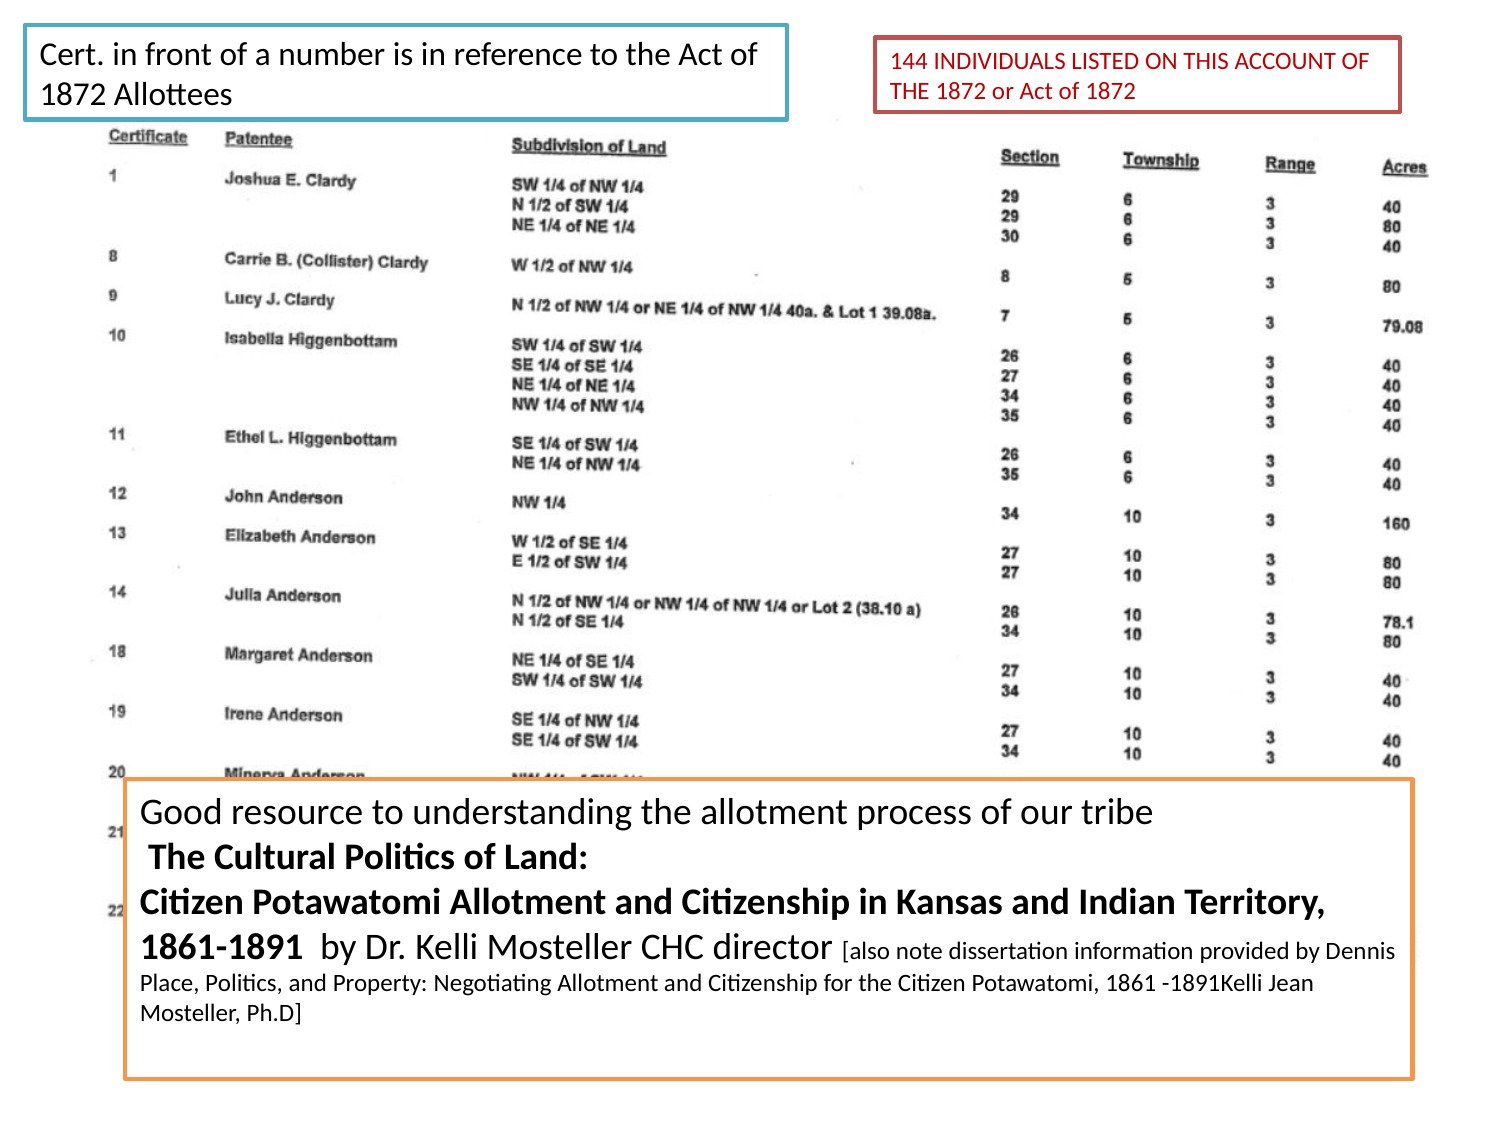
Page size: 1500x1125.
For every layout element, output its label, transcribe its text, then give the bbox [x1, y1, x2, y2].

picture [71, 94, 1429, 1031]
text_box Cert. in front of a number is in reference to the Act of 1872 Allottees [23, 23, 789, 122]
text_box 144 INDIVIDUALS LISTED ON THIS ACCOUNT OF THE 1872 or Act of 1872 [873, 35, 1402, 93]
text_box Good resource to understanding the allotment process of our tribe The Cultural Politics of Land: Citizen Potawatomi Allotment and Citizenship in Kansas and Indian Territory, 1861-1891 by Dr. Kelli Mosteller CHC director [also note dissertation information provided by Dennis Place, Politics, and Property: Negotiating Allotment and Citizenship for the Citizen Potawatomi, 1861 -1891Kelli Jean Mosteller, Ph.D] [123, 1040, 1415, 1081]
